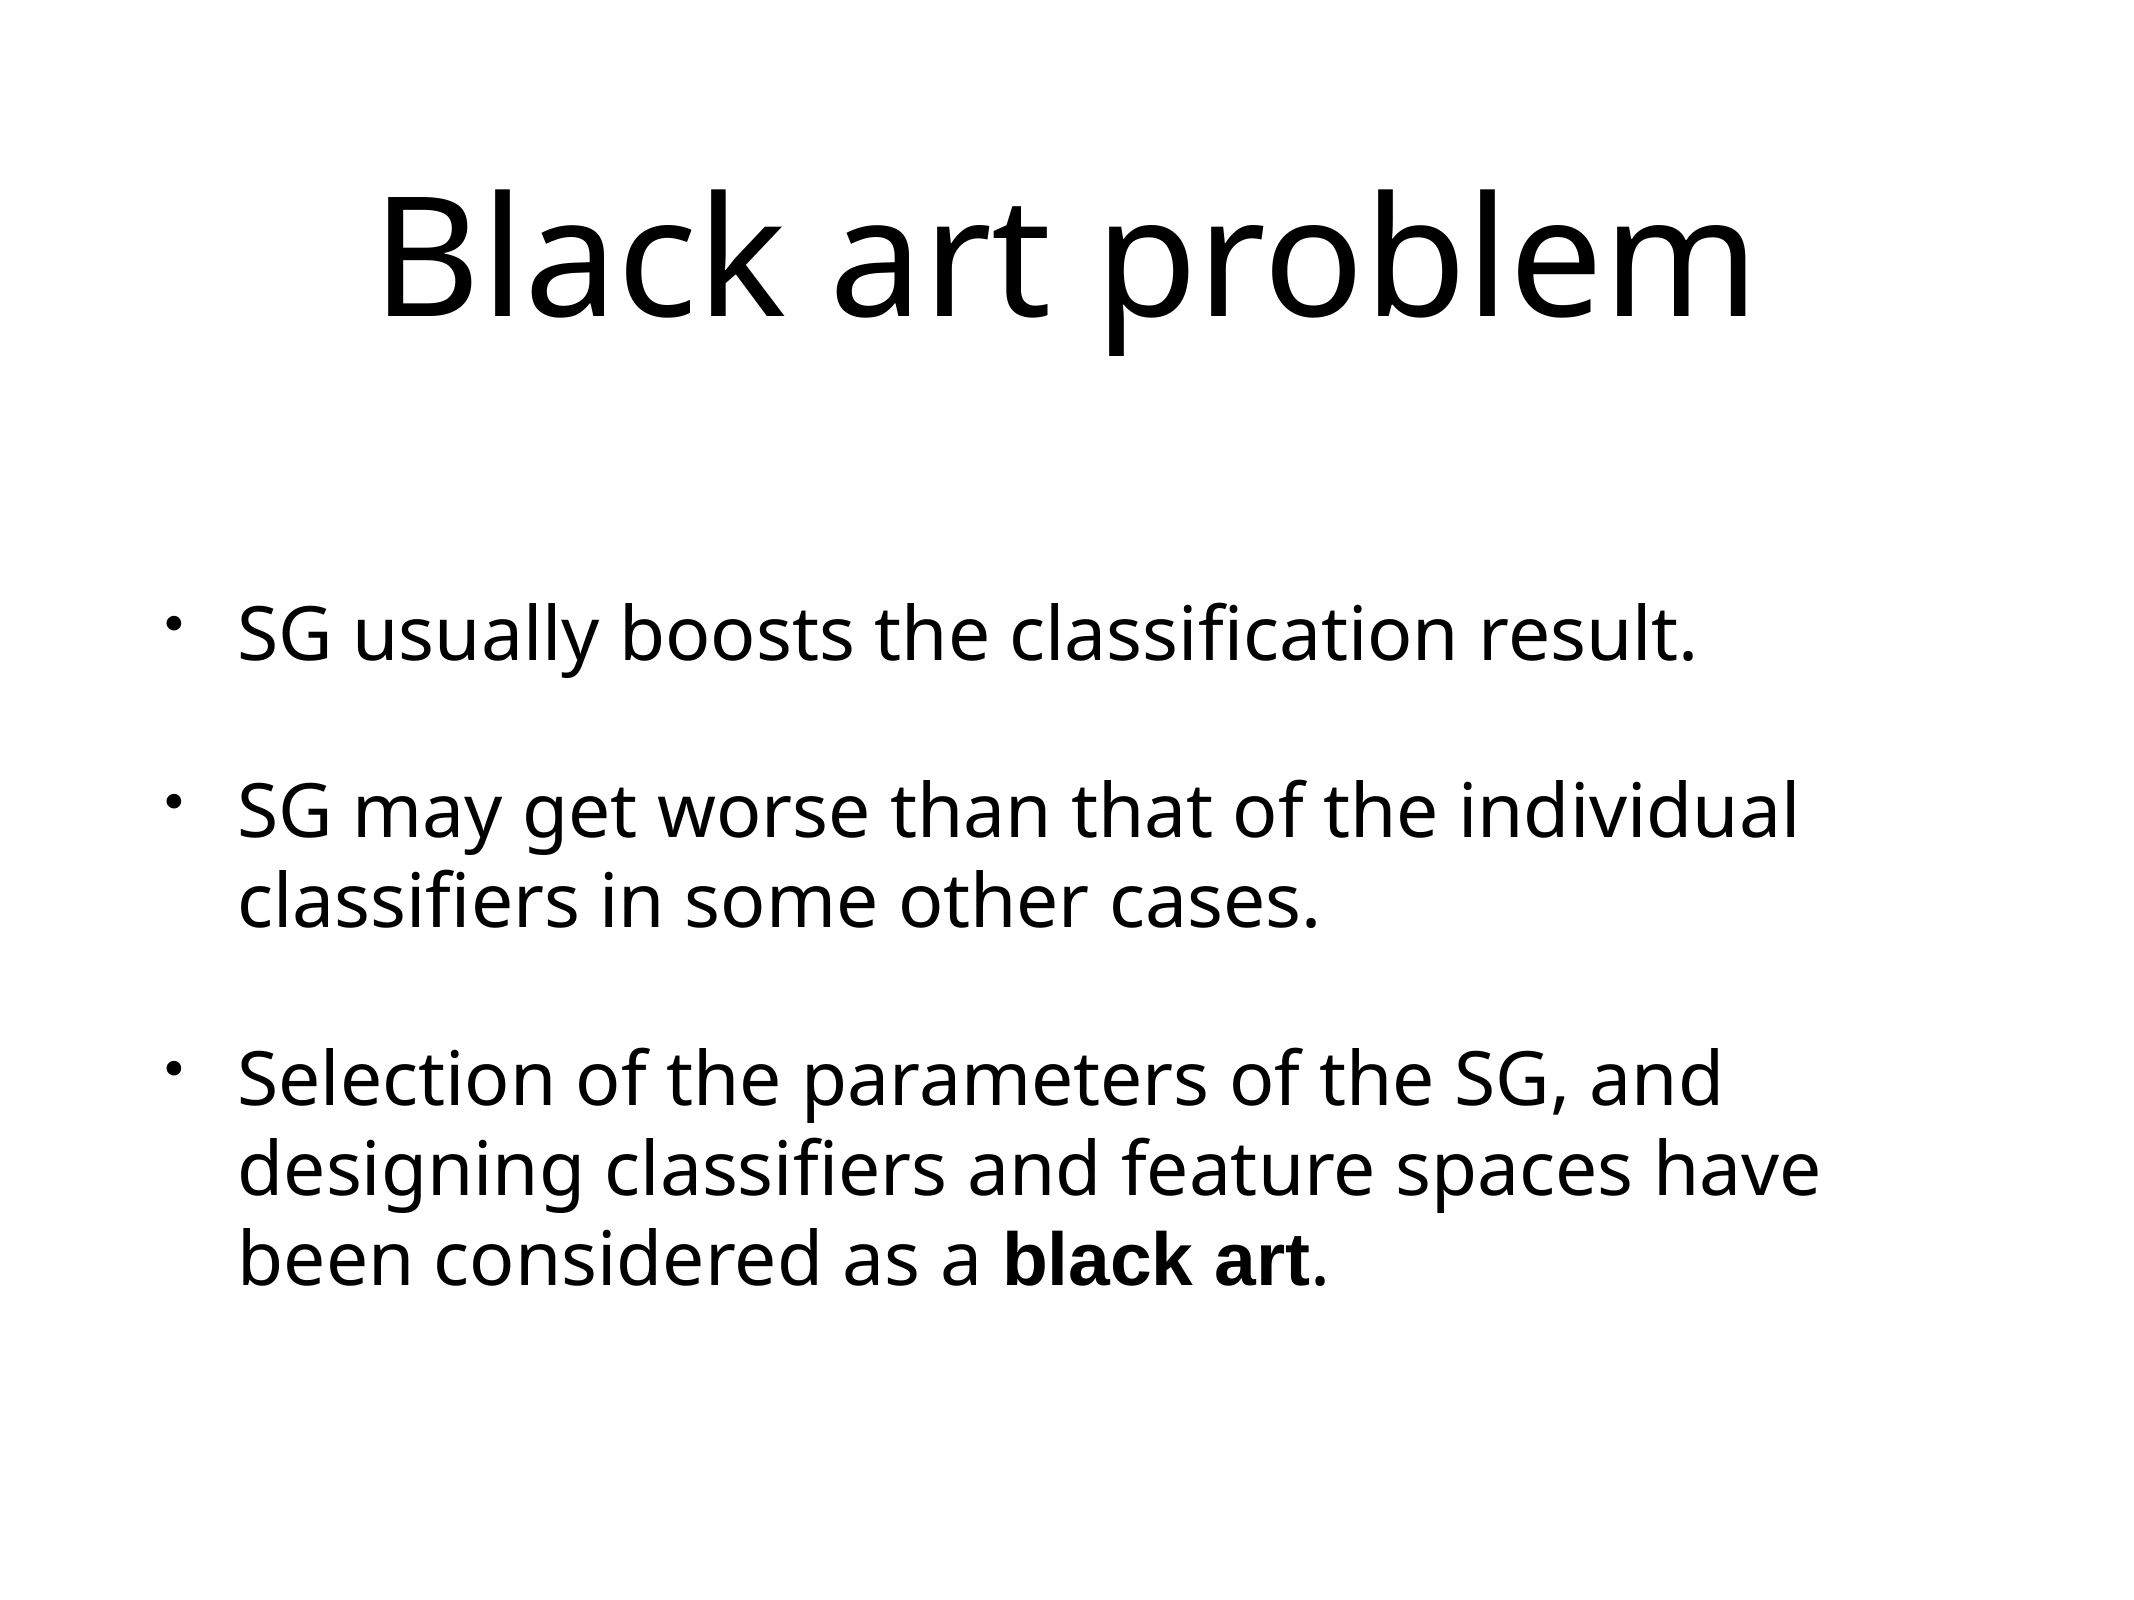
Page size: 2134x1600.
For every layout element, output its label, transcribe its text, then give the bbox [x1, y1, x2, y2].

list SG usually boosts the classification result. SG may get worse than that of the individual classifiers in some other cases. Selection of the parameters of the SG, and designing classifiers and feature spaces have been considered as a black art. [155, 426, 1978, 1459]
title Black art problem [155, 72, 1978, 426]
